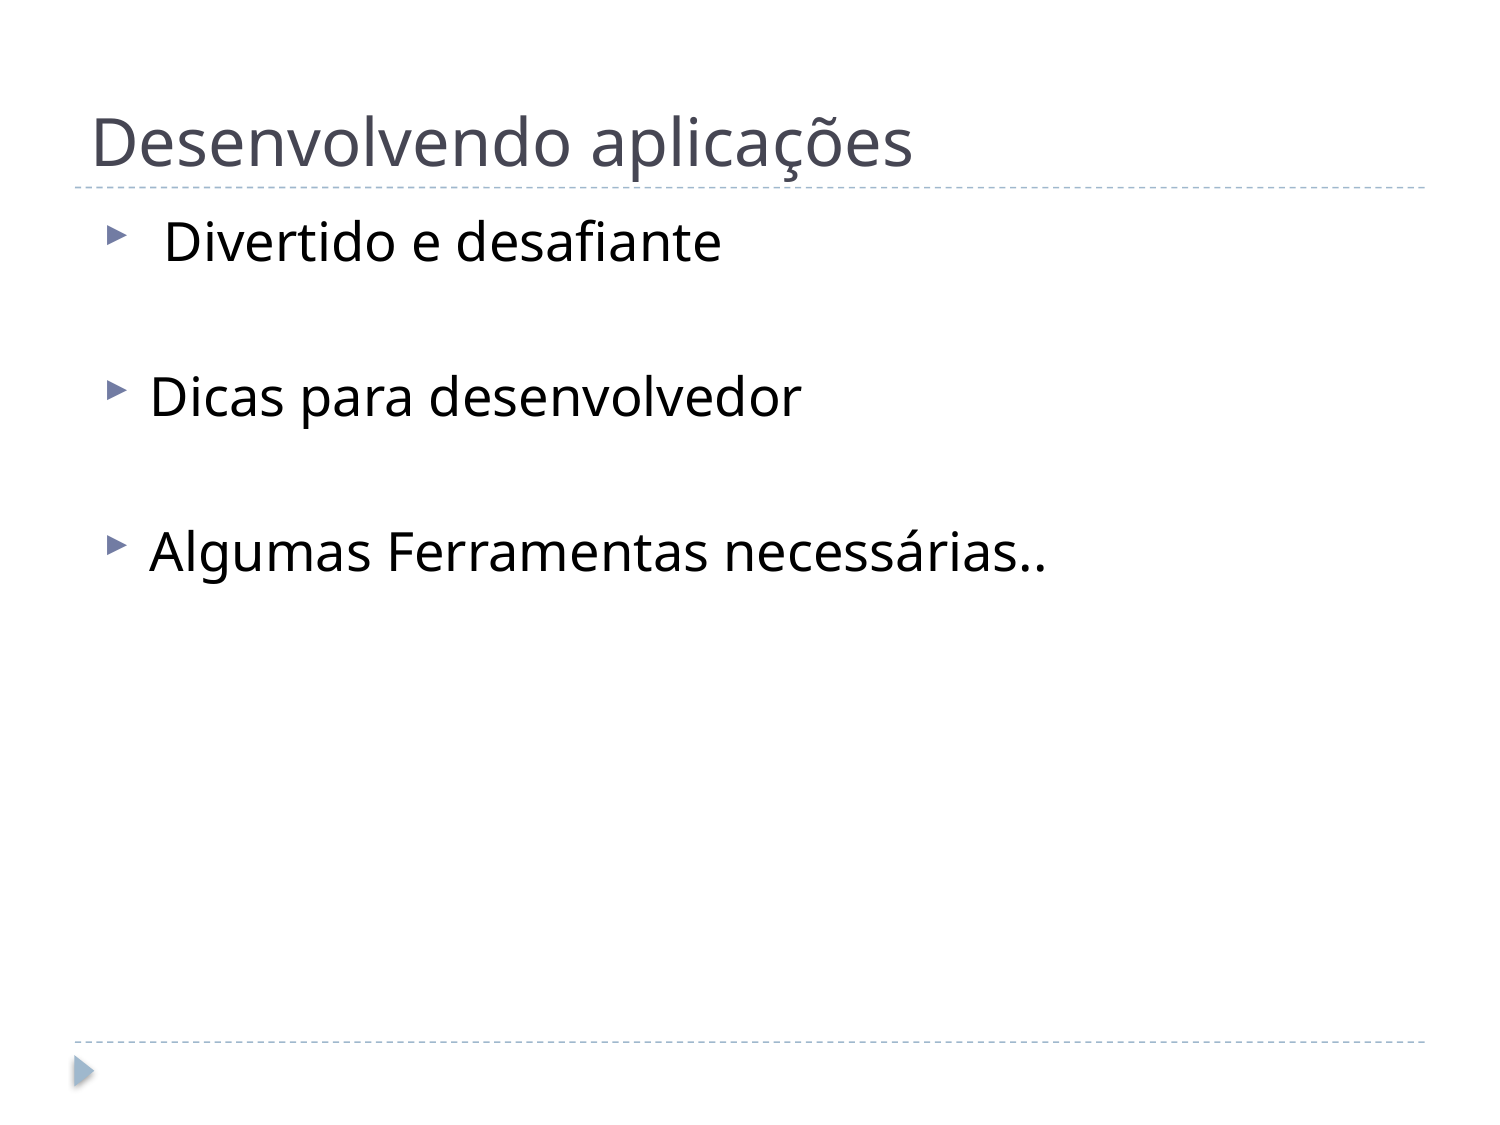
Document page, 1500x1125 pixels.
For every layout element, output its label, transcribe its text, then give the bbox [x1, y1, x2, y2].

title Desenvolvendo aplicações [74, 24, 1426, 188]
list Divertido e desafiante Dicas para desenvolvedor Algumas Ferramentas necessárias.. [74, 199, 1426, 1006]
